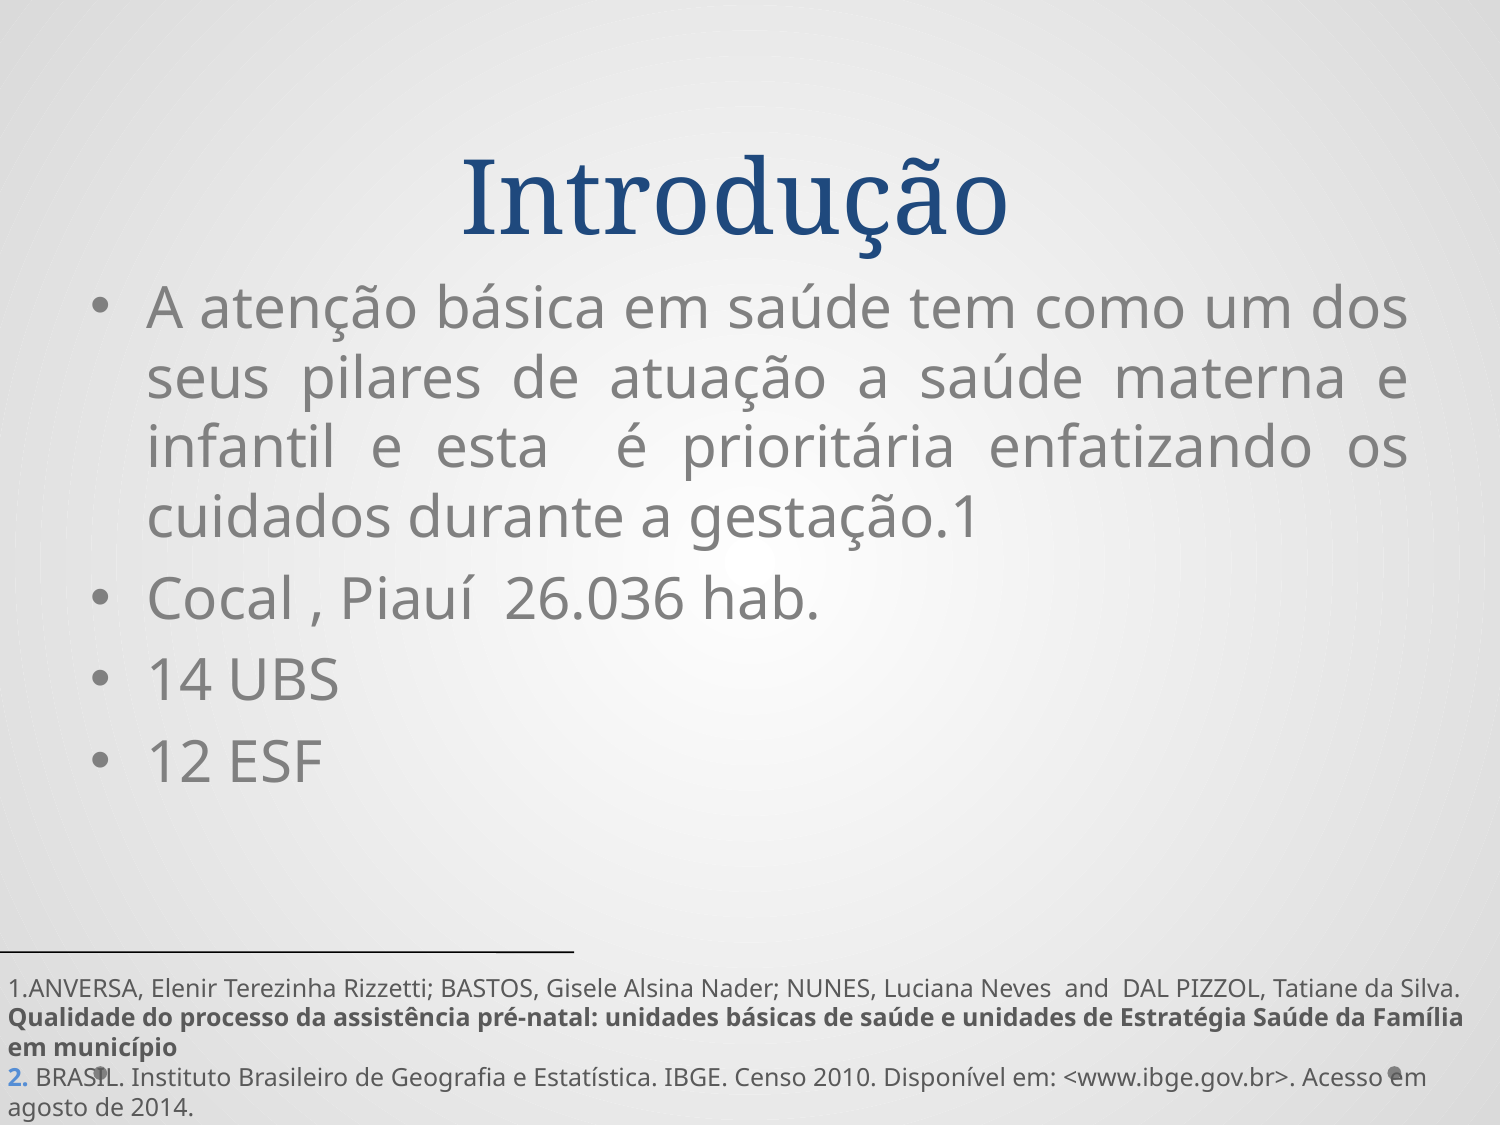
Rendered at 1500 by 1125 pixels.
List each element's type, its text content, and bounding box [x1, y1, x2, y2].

list A atenção básica em saúde tem como um dos seus pilares de atuação a saúde materna e infantil e esta é prioritária enfatizando os cuidados durante a gestação.1 Cocal , Piauí 26.036 hab. 14 UBS 12 ESF [75, 262, 1425, 957]
footer 1.ANVERSA, Elenir Terezinha Rizzetti; BASTOS, Gisele Alsina Nader; NUNES, Luciana Neves and DAL PIZZOL, Tatiane da Silva. Qualidade do processo da assistência pré-natal: unidades básicas de saúde e unidades de Estratégia Saúde da Família em município 2. BRASIL. Instituto Brasileiro de Geografia e Estatística. IBGE. Censo 2010. Disponível em: <www.ibge.gov.br>. Acesso em agosto de 2014. [0, 957, 1500, 1125]
title Introdução [75, 0, 1425, 262]
